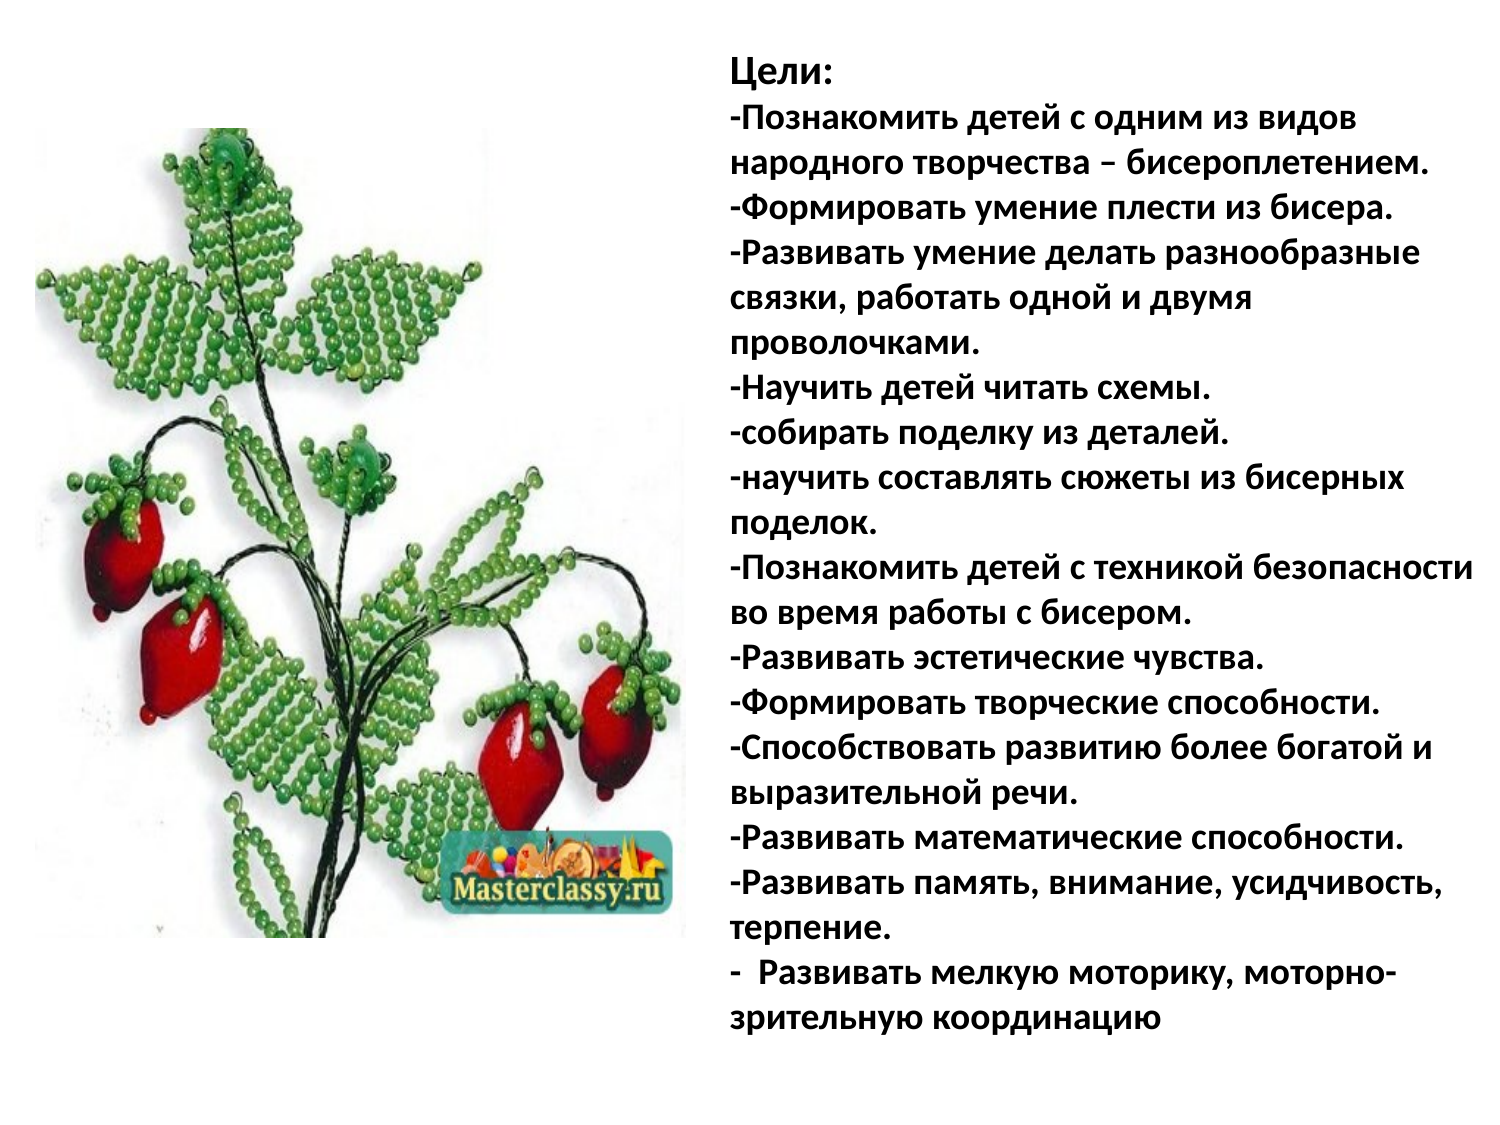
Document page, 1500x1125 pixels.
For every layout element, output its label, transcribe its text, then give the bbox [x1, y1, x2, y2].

title Цели: -Познакомить детей с одним из видов народного творчества – бисероплетением. -Формировать умение плести из бисера. -Развивать умение делать разнообразные связки, работать одной и двумя проволочками. -Научить детей читать схемы. -собирать поделку из деталей. -научить составлять сюжеты из бисерных поделок. -Познакомить детей с техникой безопасности во время работы с бисером. -Развивать эстетические чувства. -Формировать творческие способности. -Способствовать развитию более богатой и выразительной речи. -Развивать математические способности. -Развивать память, внимание, усидчивость, терпение. - Развивать мелкую моторику, моторно-зрительную координацию [714, 46, 1500, 1034]
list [34, 128, 686, 938]
